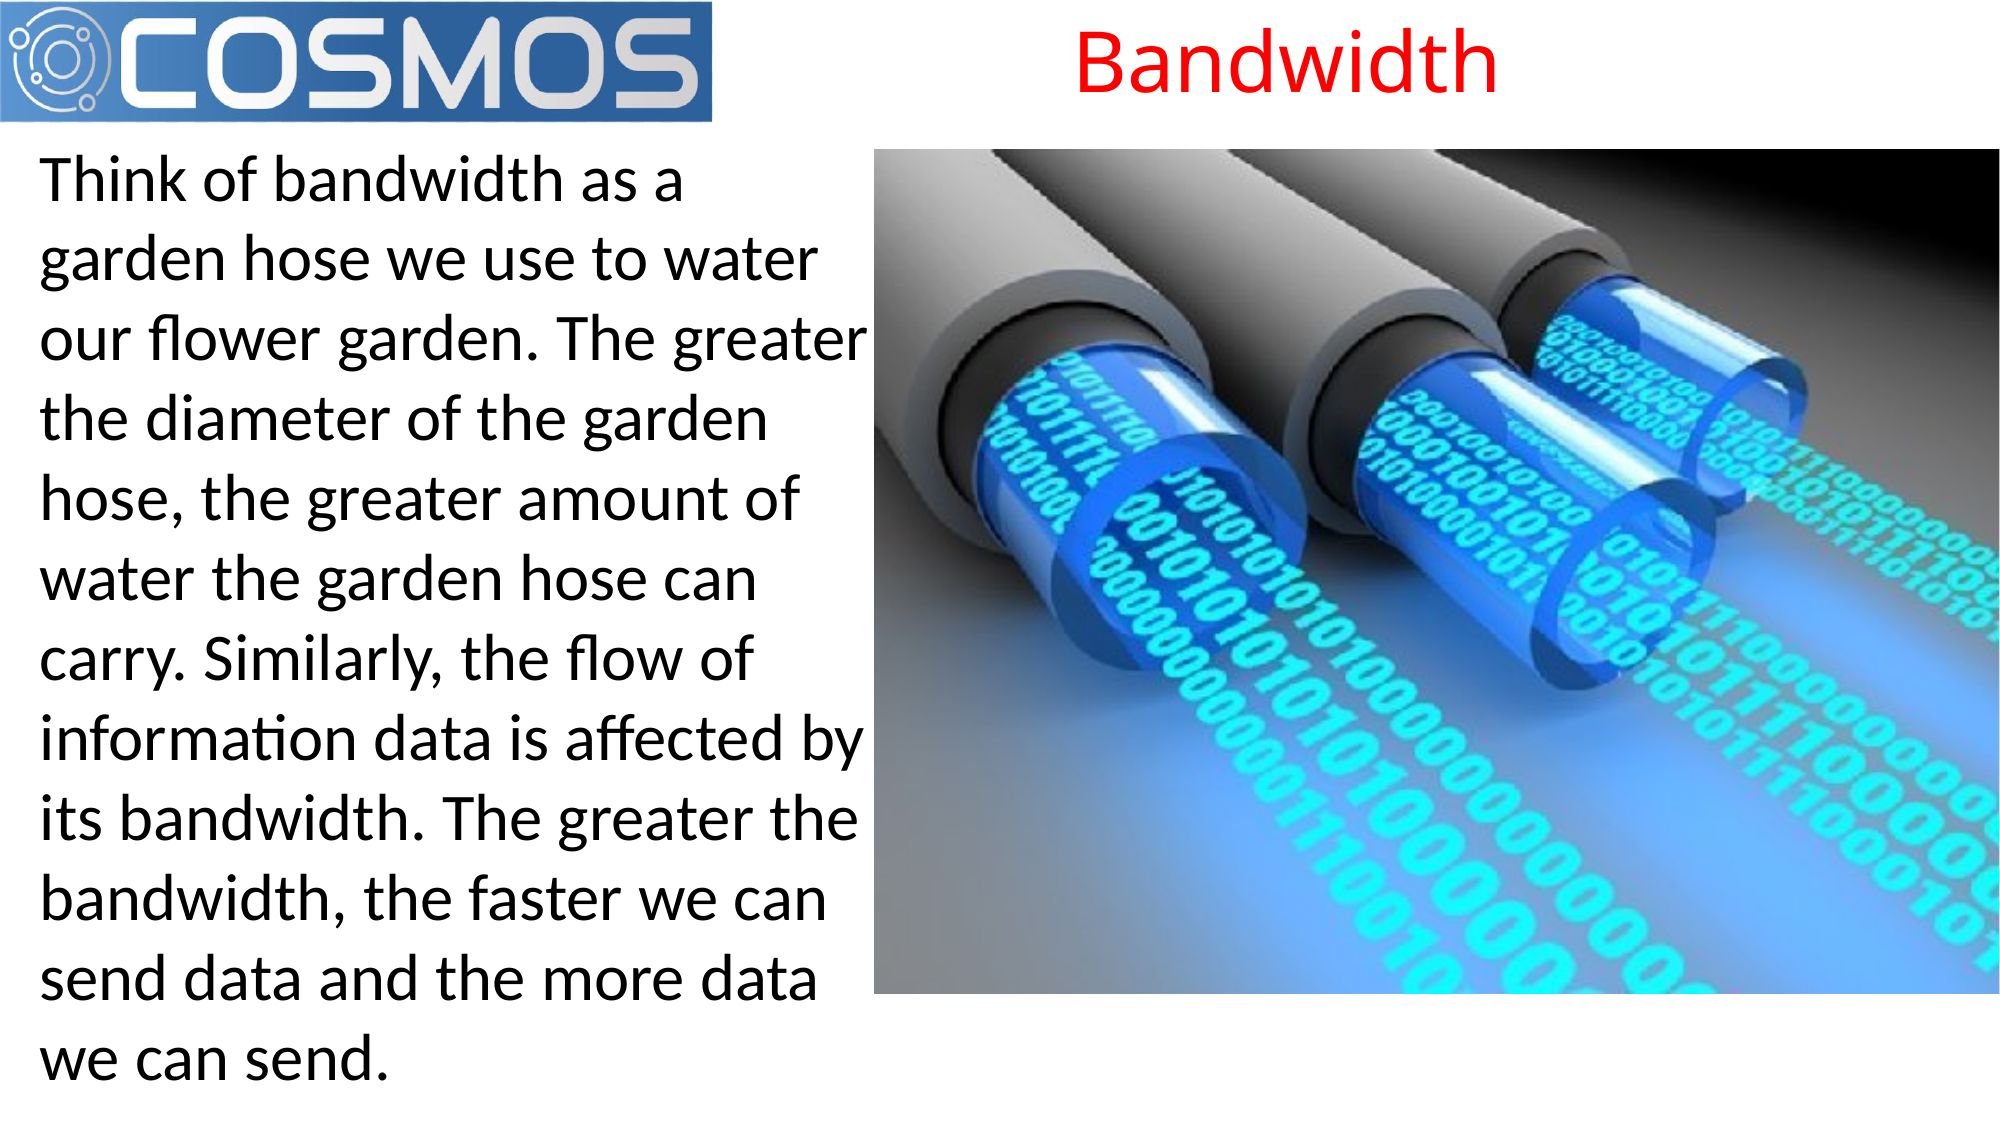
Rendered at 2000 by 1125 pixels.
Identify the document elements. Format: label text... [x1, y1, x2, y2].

picture [874, 149, 2000, 994]
picture [0, 0, 713, 123]
title Bandwidth [713, 0, 1863, 117]
list Think of bandwidth as a garden hose we use to water our flower garden. The greater the diameter of the garden hose, the greater amount of water the garden hose can carry. Similarly, the flow of information data is affected by its bandwidth. The greater the bandwidth, the faster we can send data and the more data we can send. [24, 126, 900, 1125]
